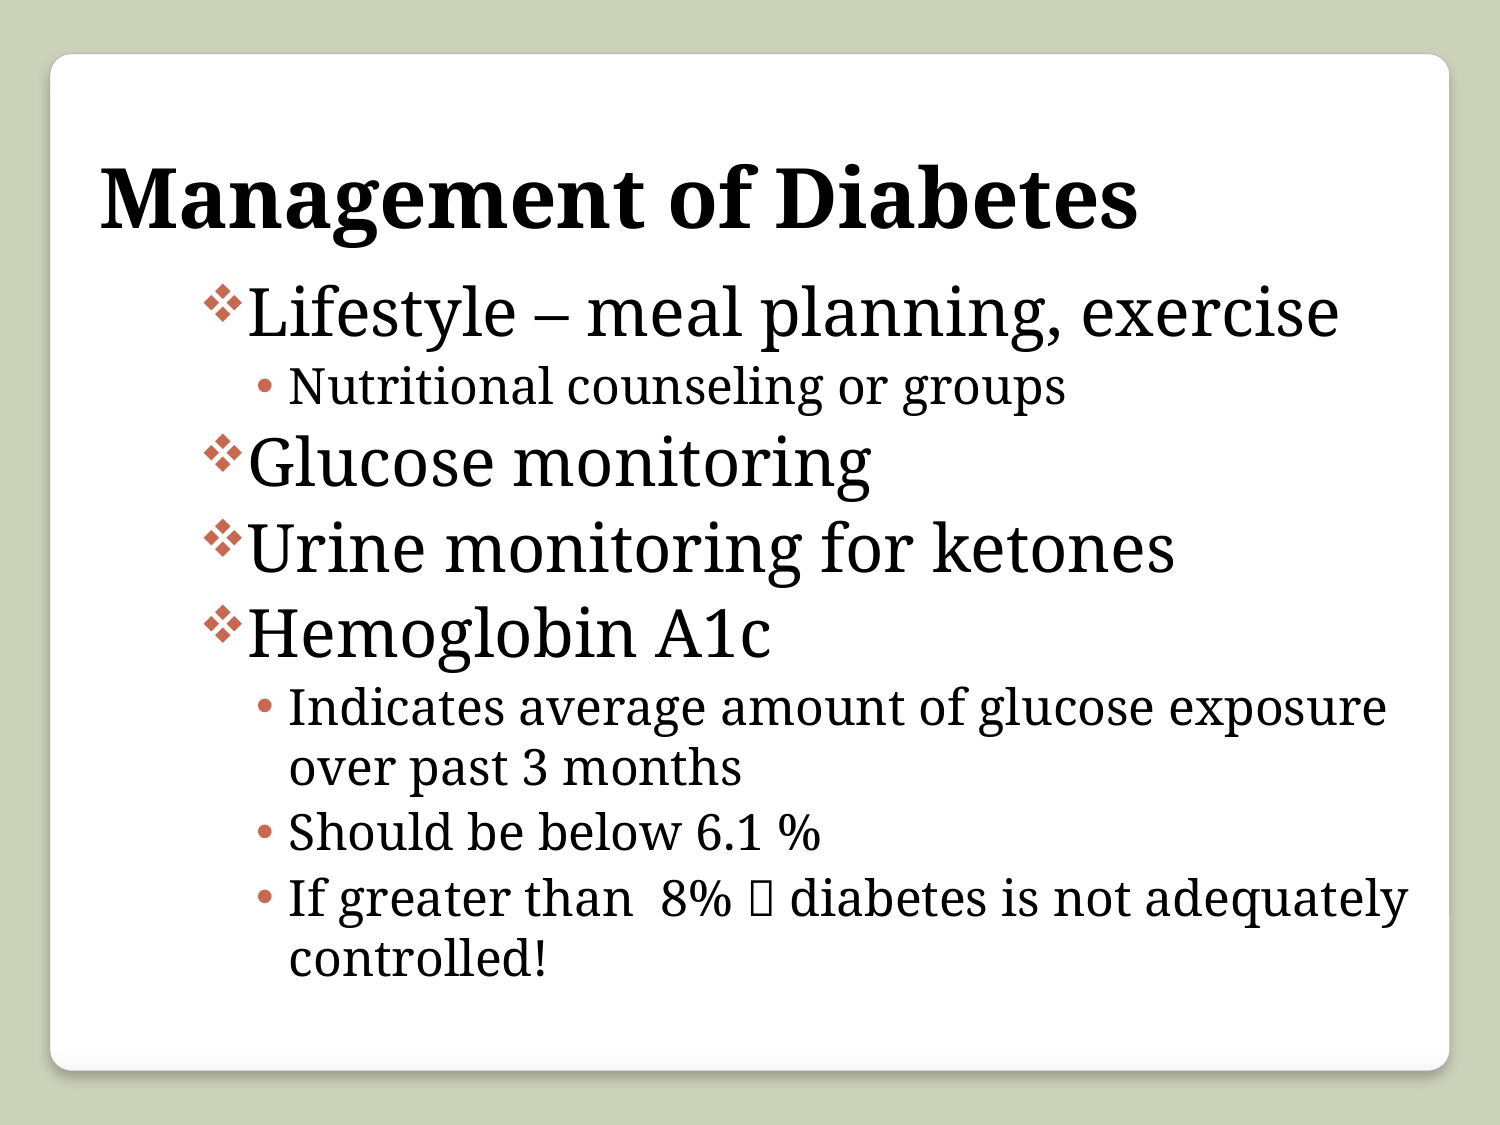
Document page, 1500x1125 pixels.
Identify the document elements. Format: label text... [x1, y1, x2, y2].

text_box Management of Diabetes [84, 137, 1375, 325]
text_box Lifestyle – meal planning, exercise Nutritional counseling or groups Glucose monitoring Urine monitoring for ketones Hemoglobin A1c Indicates average amount of glucose exposure over past 3 months Should be below 6.1 % If greater than 8%  diabetes is not adequately controlled! [184, 262, 1475, 1000]
